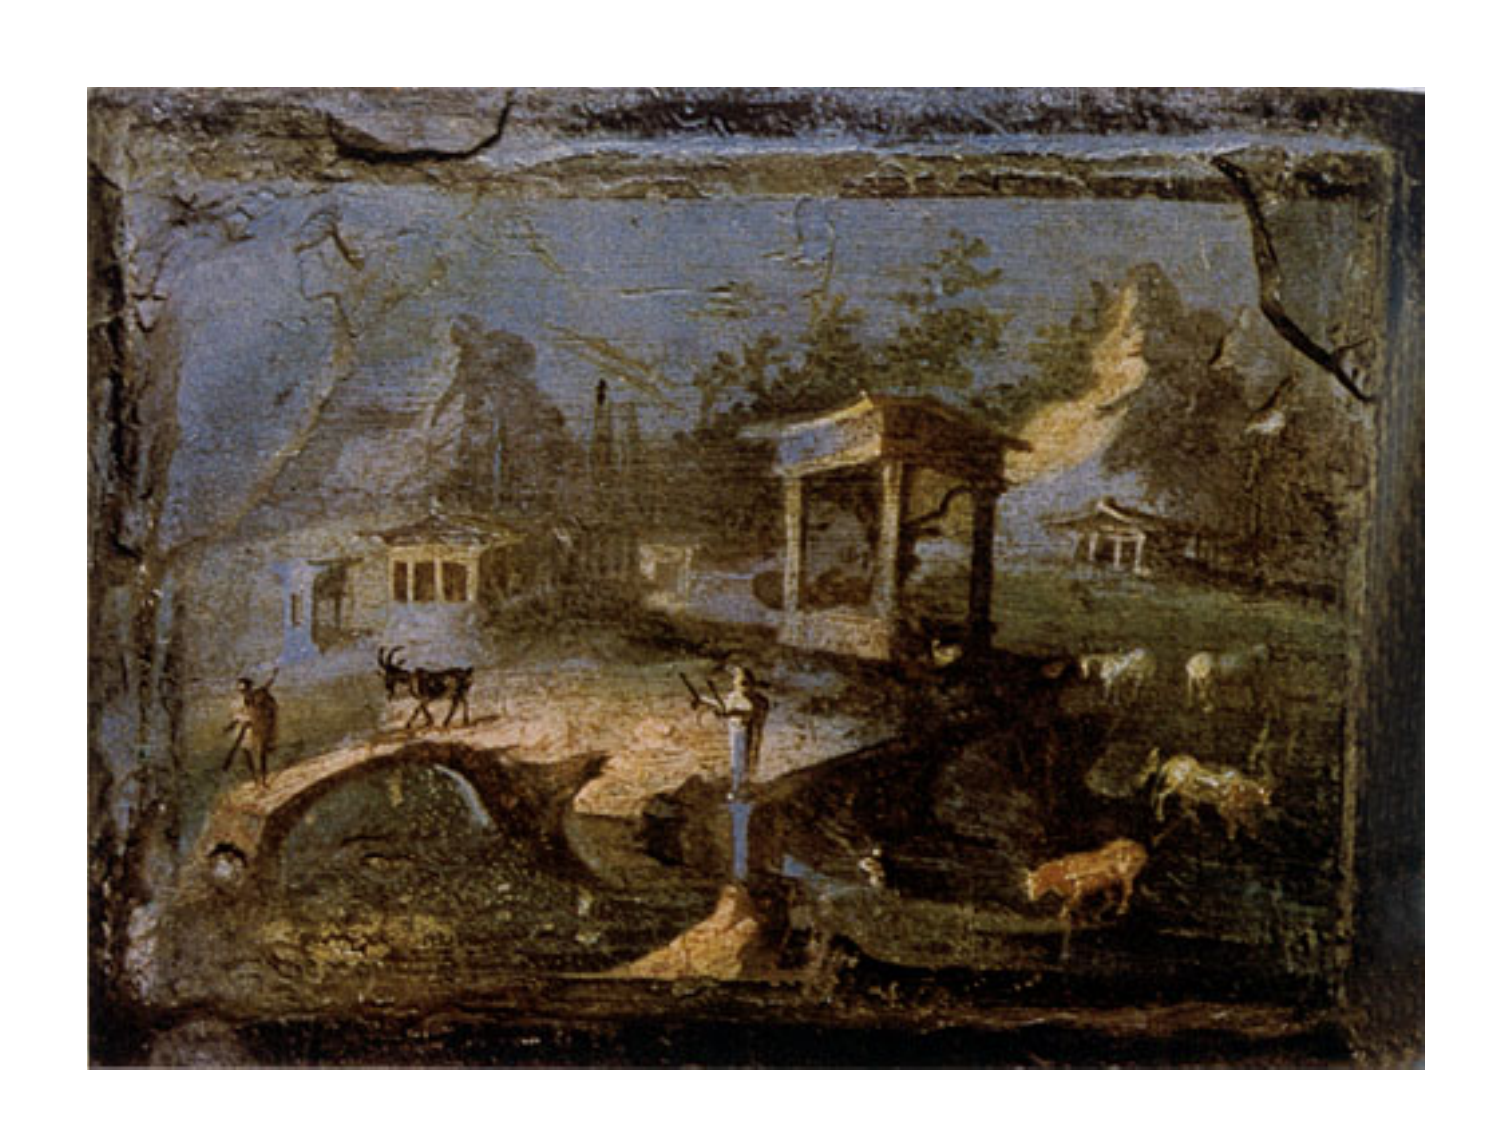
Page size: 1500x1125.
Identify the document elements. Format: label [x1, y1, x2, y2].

picture [87, 87, 1426, 1070]
